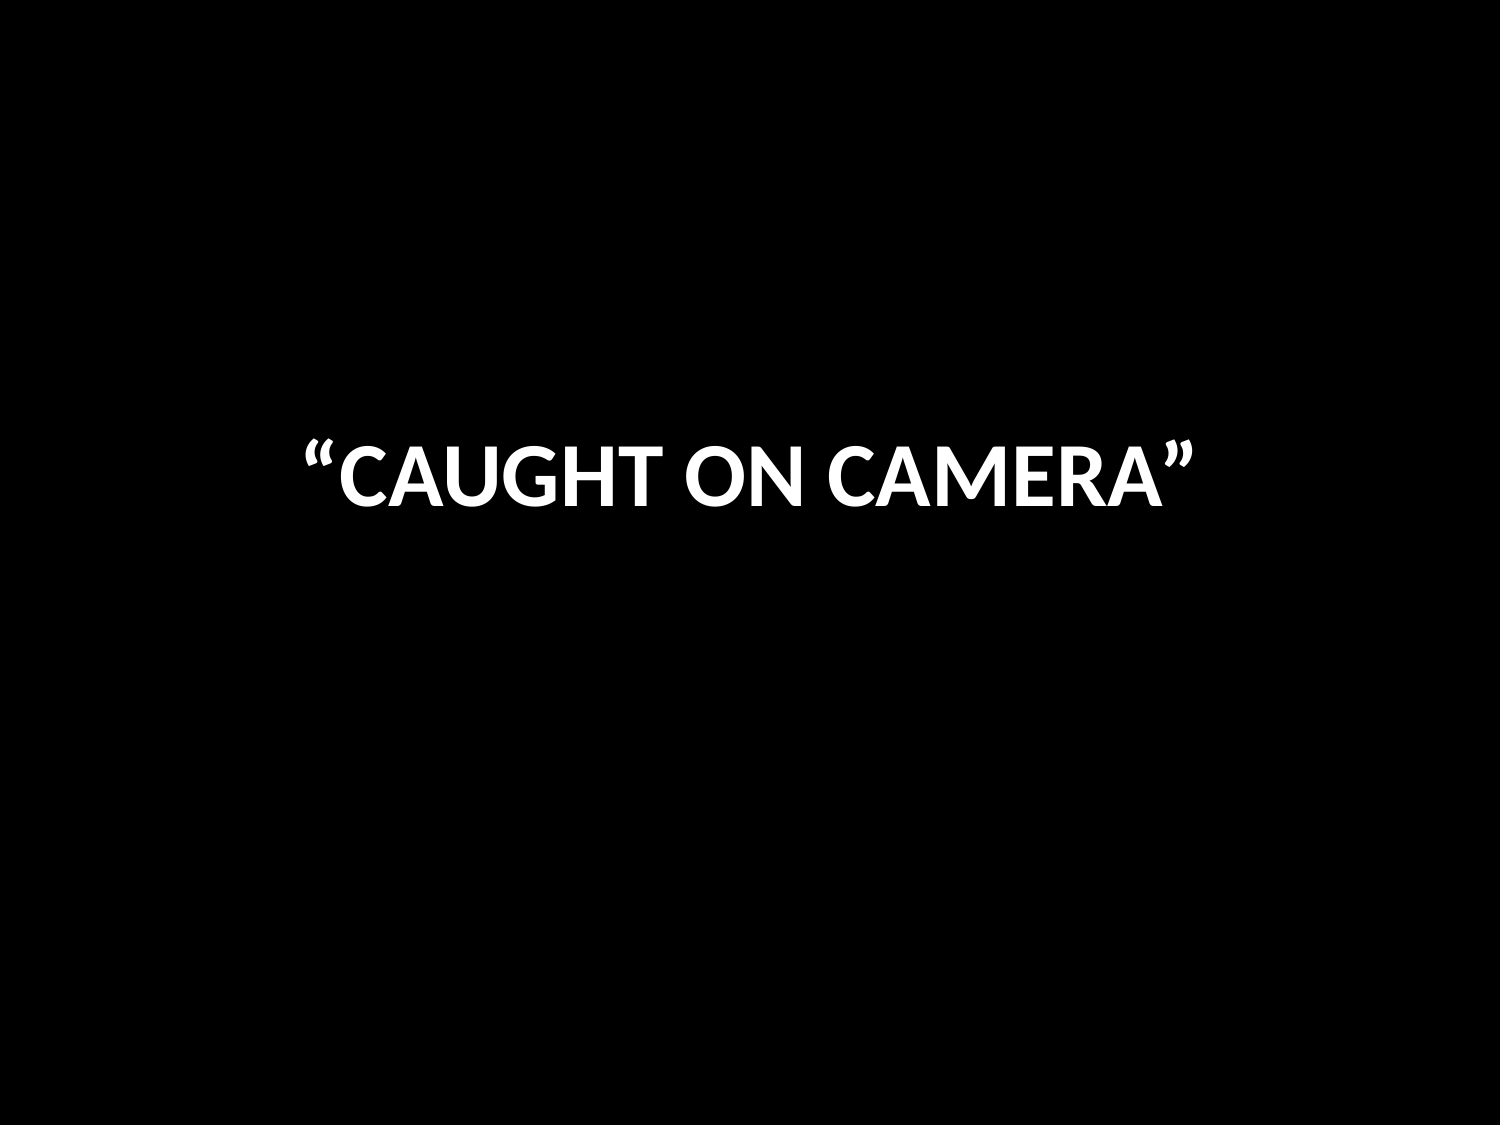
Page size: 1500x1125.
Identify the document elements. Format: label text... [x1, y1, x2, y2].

title “CAUGHT ON CAMERA” [112, 349, 1388, 591]
